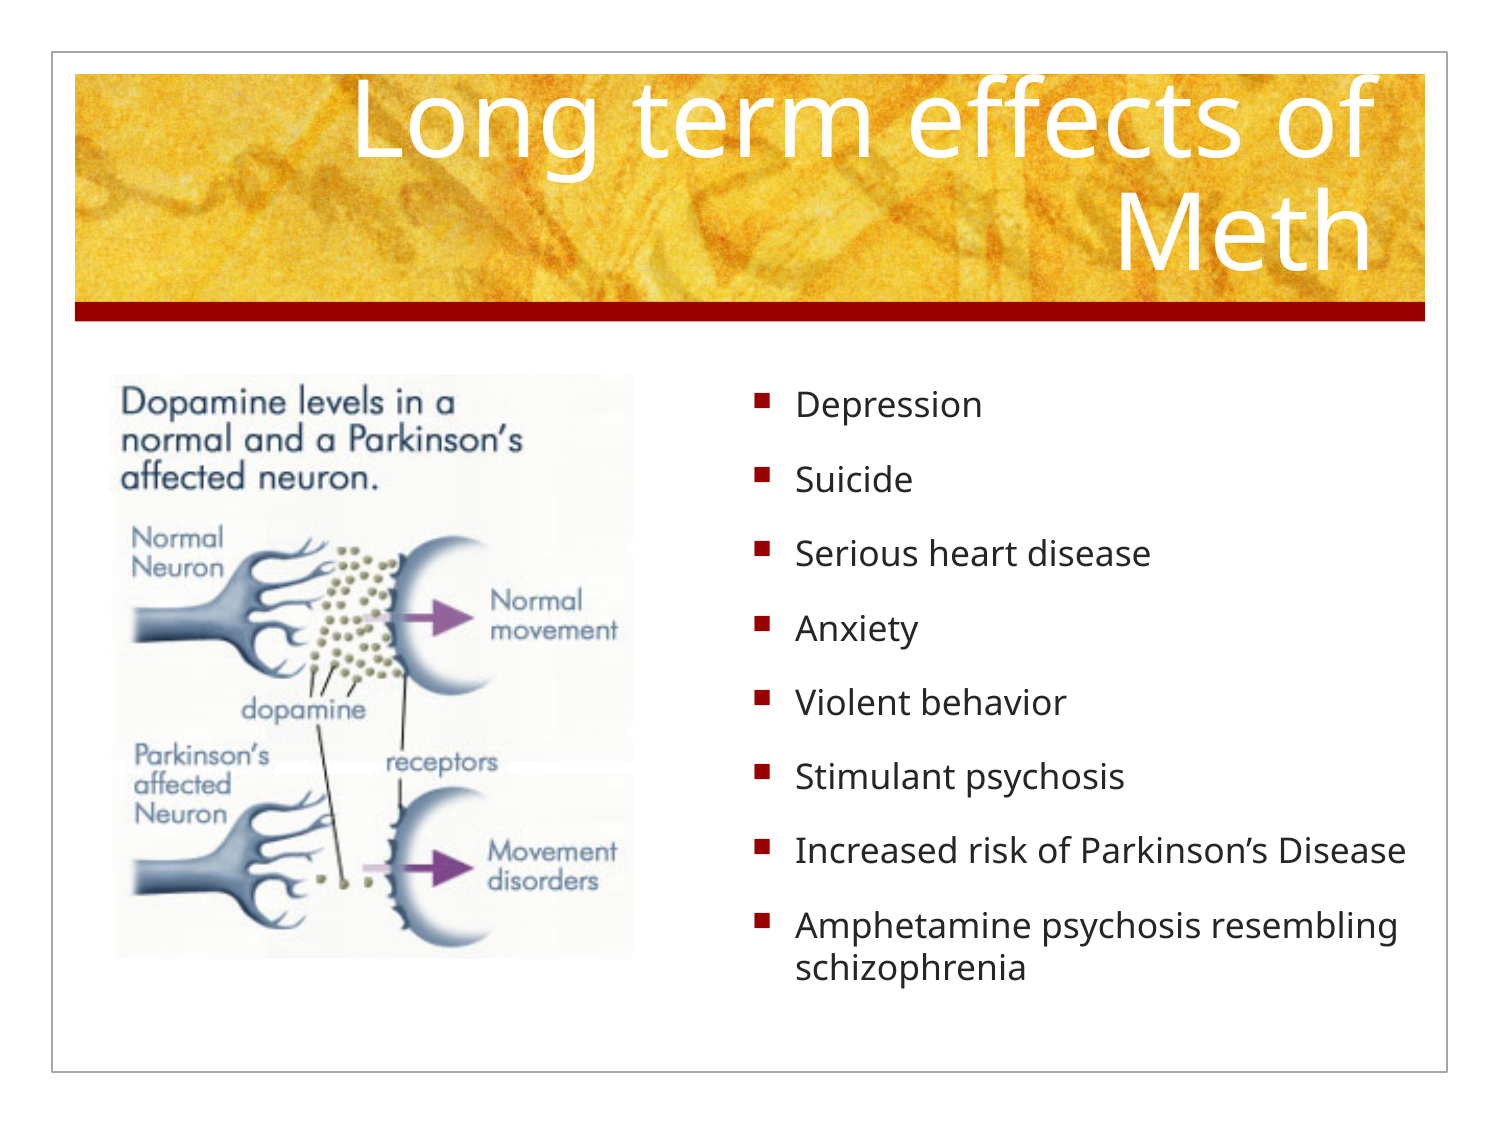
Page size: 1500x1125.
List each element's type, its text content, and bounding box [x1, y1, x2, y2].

picture [107, 374, 634, 960]
picture [75, 74, 1425, 301]
title Long term effects of Meth [108, 74, 1392, 292]
list Depression Suicide Serious heart disease Anxiety Violent behavior Stimulant psychosis Increased risk of Parkinson’s Disease Amphetamine psychosis resembling schizophrenia [737, 375, 1442, 1005]
